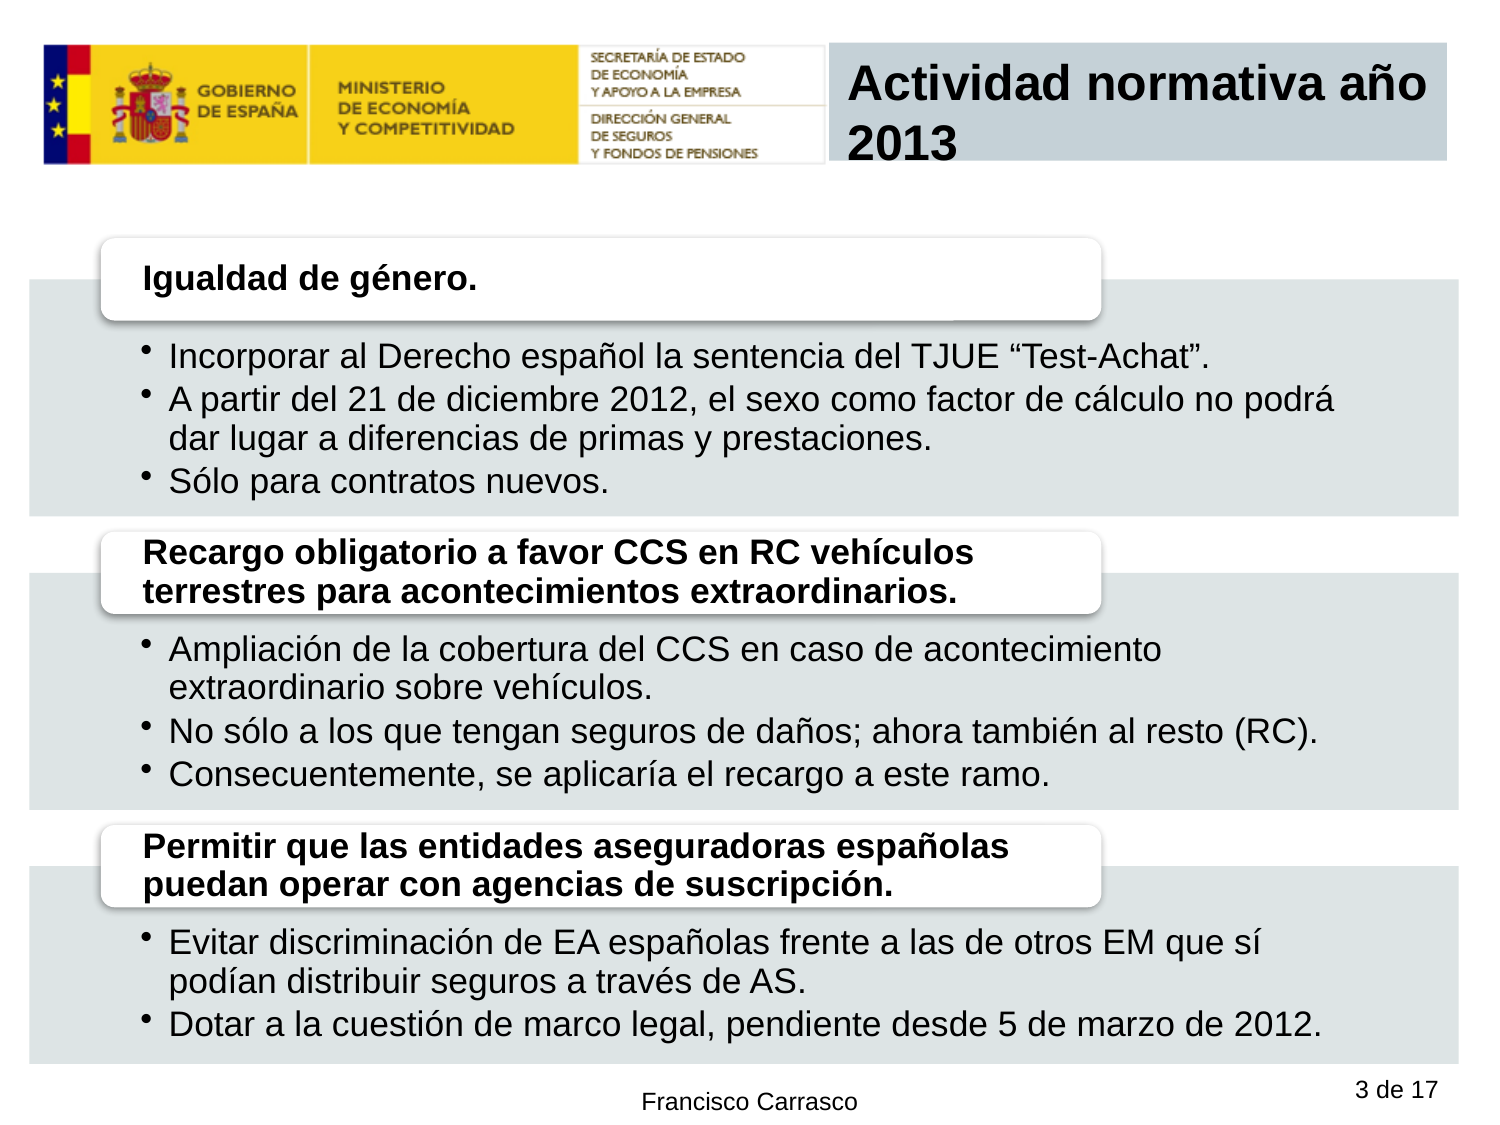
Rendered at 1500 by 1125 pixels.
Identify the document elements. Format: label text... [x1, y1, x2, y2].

title Actividad normativa año 2013 [832, 42, 1475, 160]
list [29, 207, 1459, 1095]
picture [41, 42, 829, 168]
